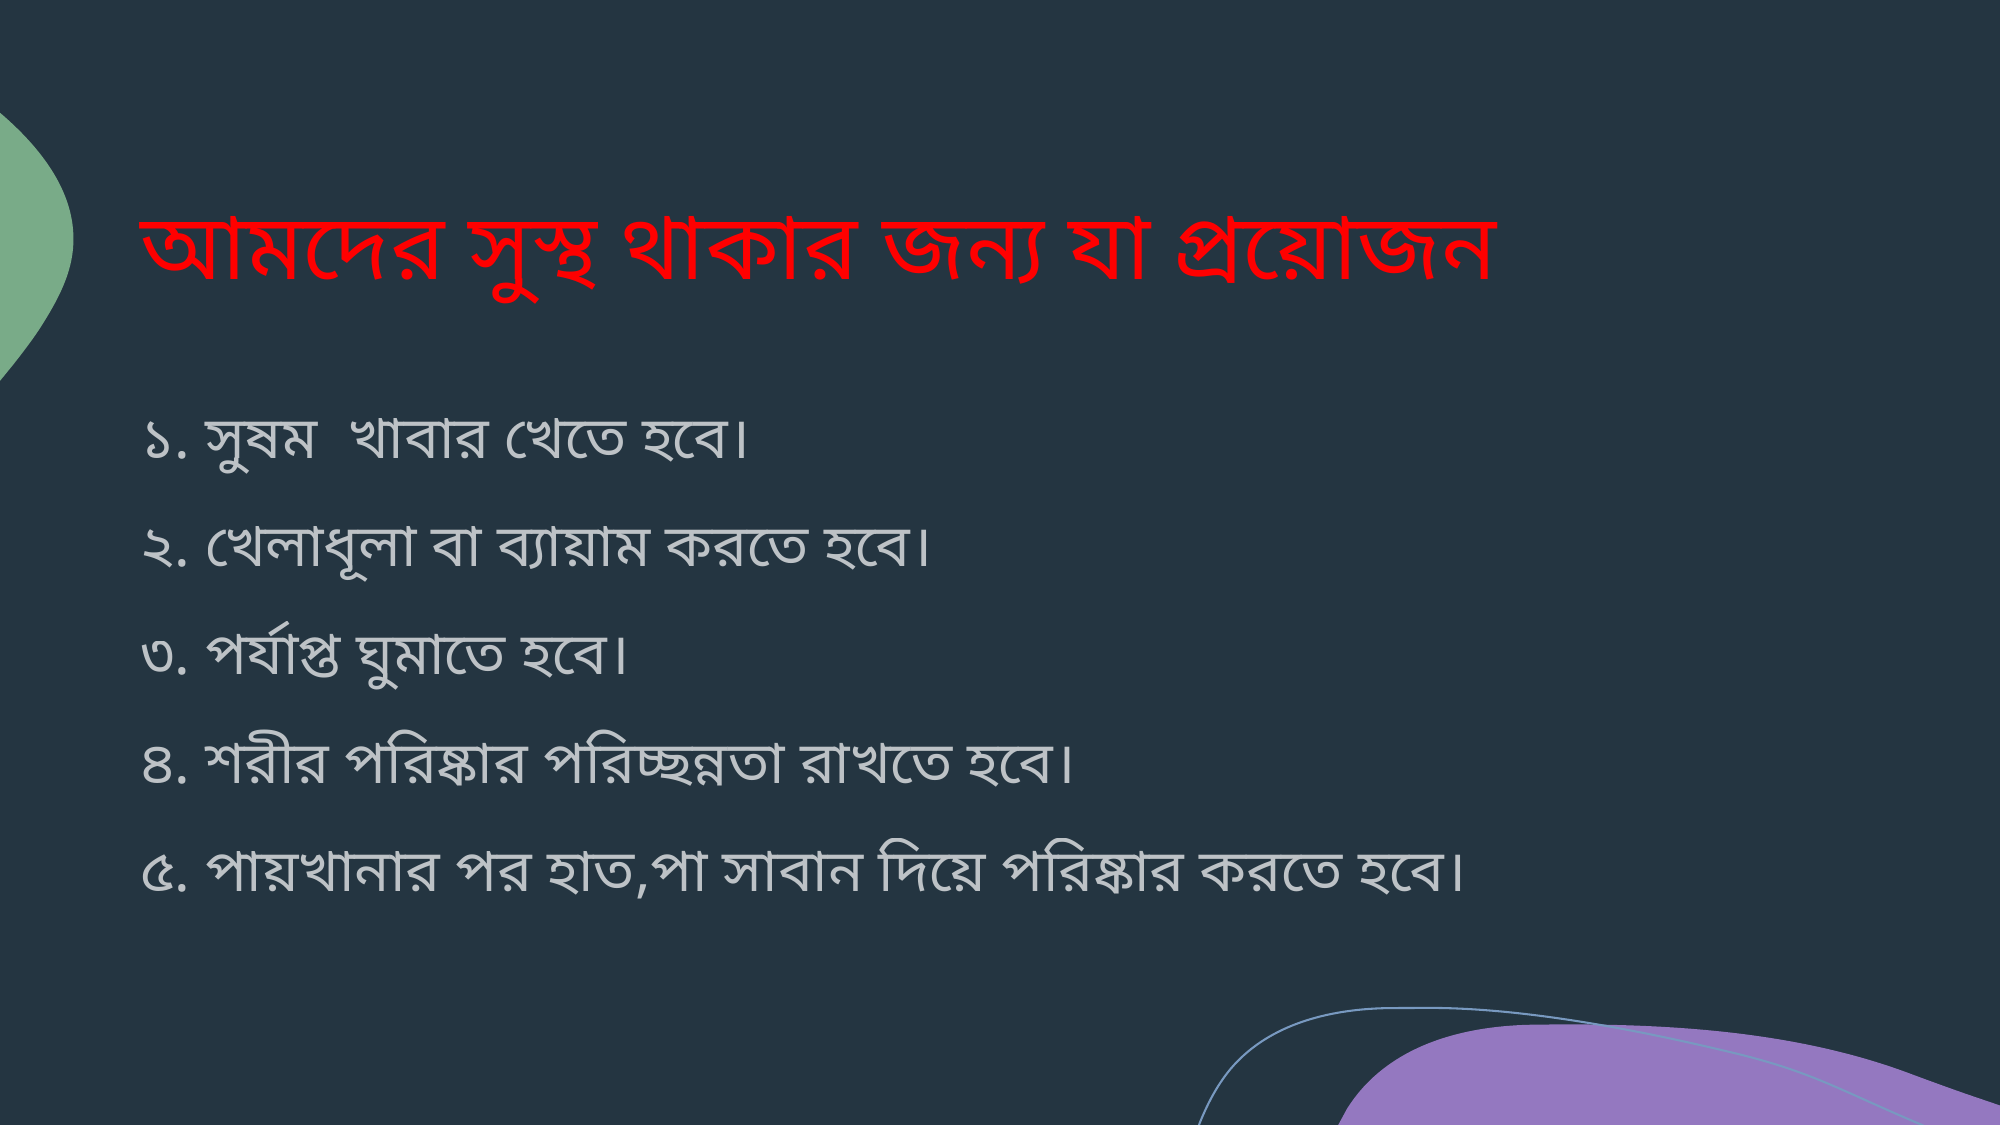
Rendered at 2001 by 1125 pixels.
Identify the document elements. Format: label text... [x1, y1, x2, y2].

list ১. সুষম খাবার খেতে হবে। ২. খেলাধূলা বা ব্যায়াম করতে হবে। ৩. পর্যাপ্ত ঘুমাতে হবে। ৪. শরীর পরিষ্কার পরিচ্ছন্নতা রাখতে হবে। ৫. পায়খানার পর হাত,পা সাবান দিয়ে পরিষ্কার করতে হবে। [125, 375, 1875, 1002]
title আমদের সুস্থ থাকার জন্য যা প্রয়োজন [125, 125, 1875, 375]
